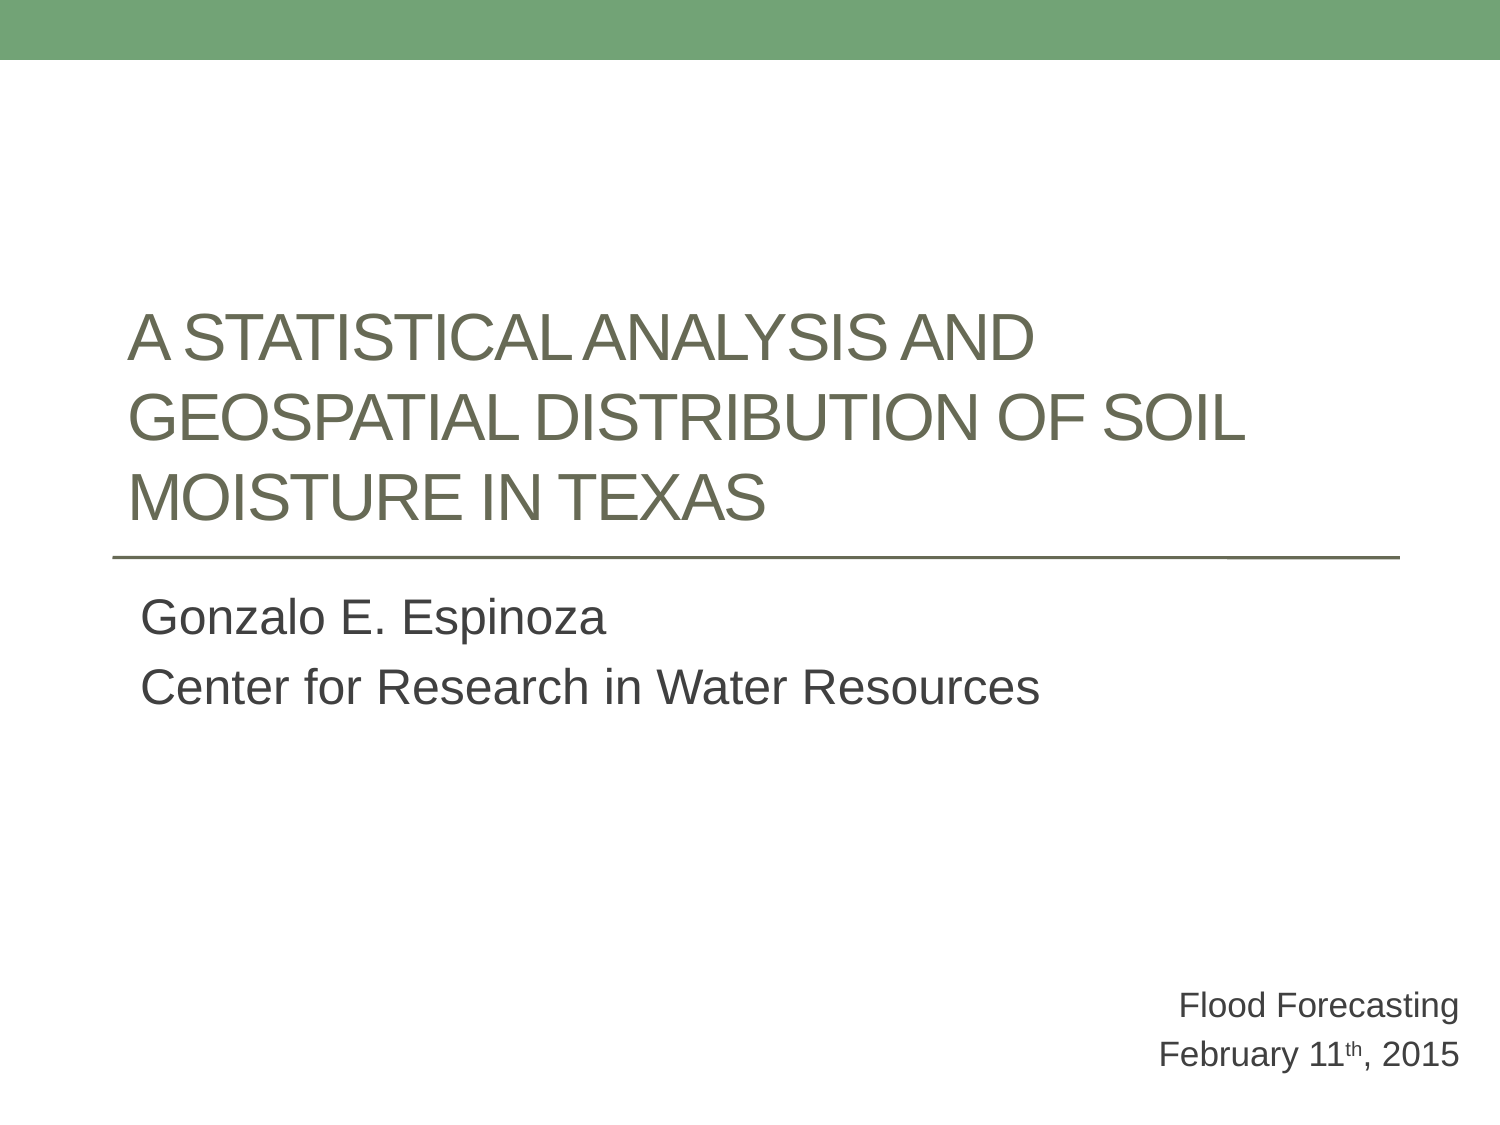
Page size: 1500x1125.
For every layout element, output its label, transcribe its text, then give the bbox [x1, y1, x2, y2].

subtitle Flood Forecasting February 11th, 2015 [1137, 975, 1475, 1088]
title A Statistical Analysis and Geospatial Distribution of Soil Moisture in Texas [112, 224, 1400, 542]
text_box Gonzalo E. Espinoza Center for Research in Water Resources [124, 577, 1175, 727]
